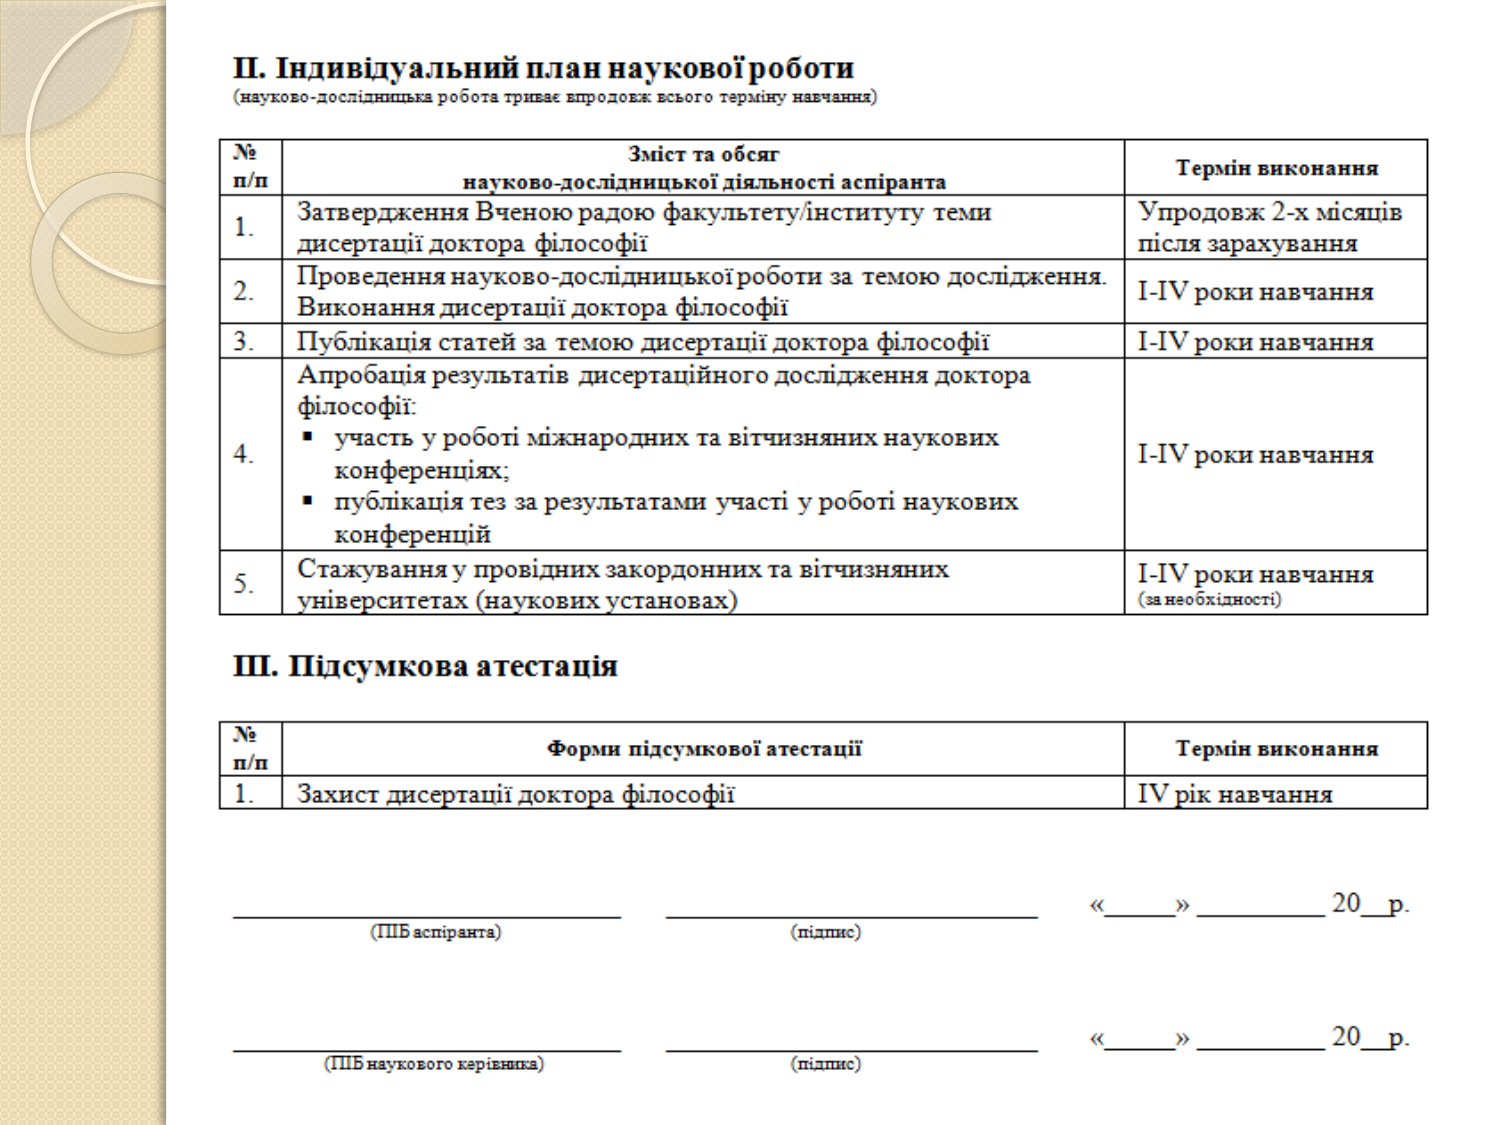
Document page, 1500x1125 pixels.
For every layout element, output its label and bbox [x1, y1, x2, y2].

picture [182, 0, 1483, 1119]
